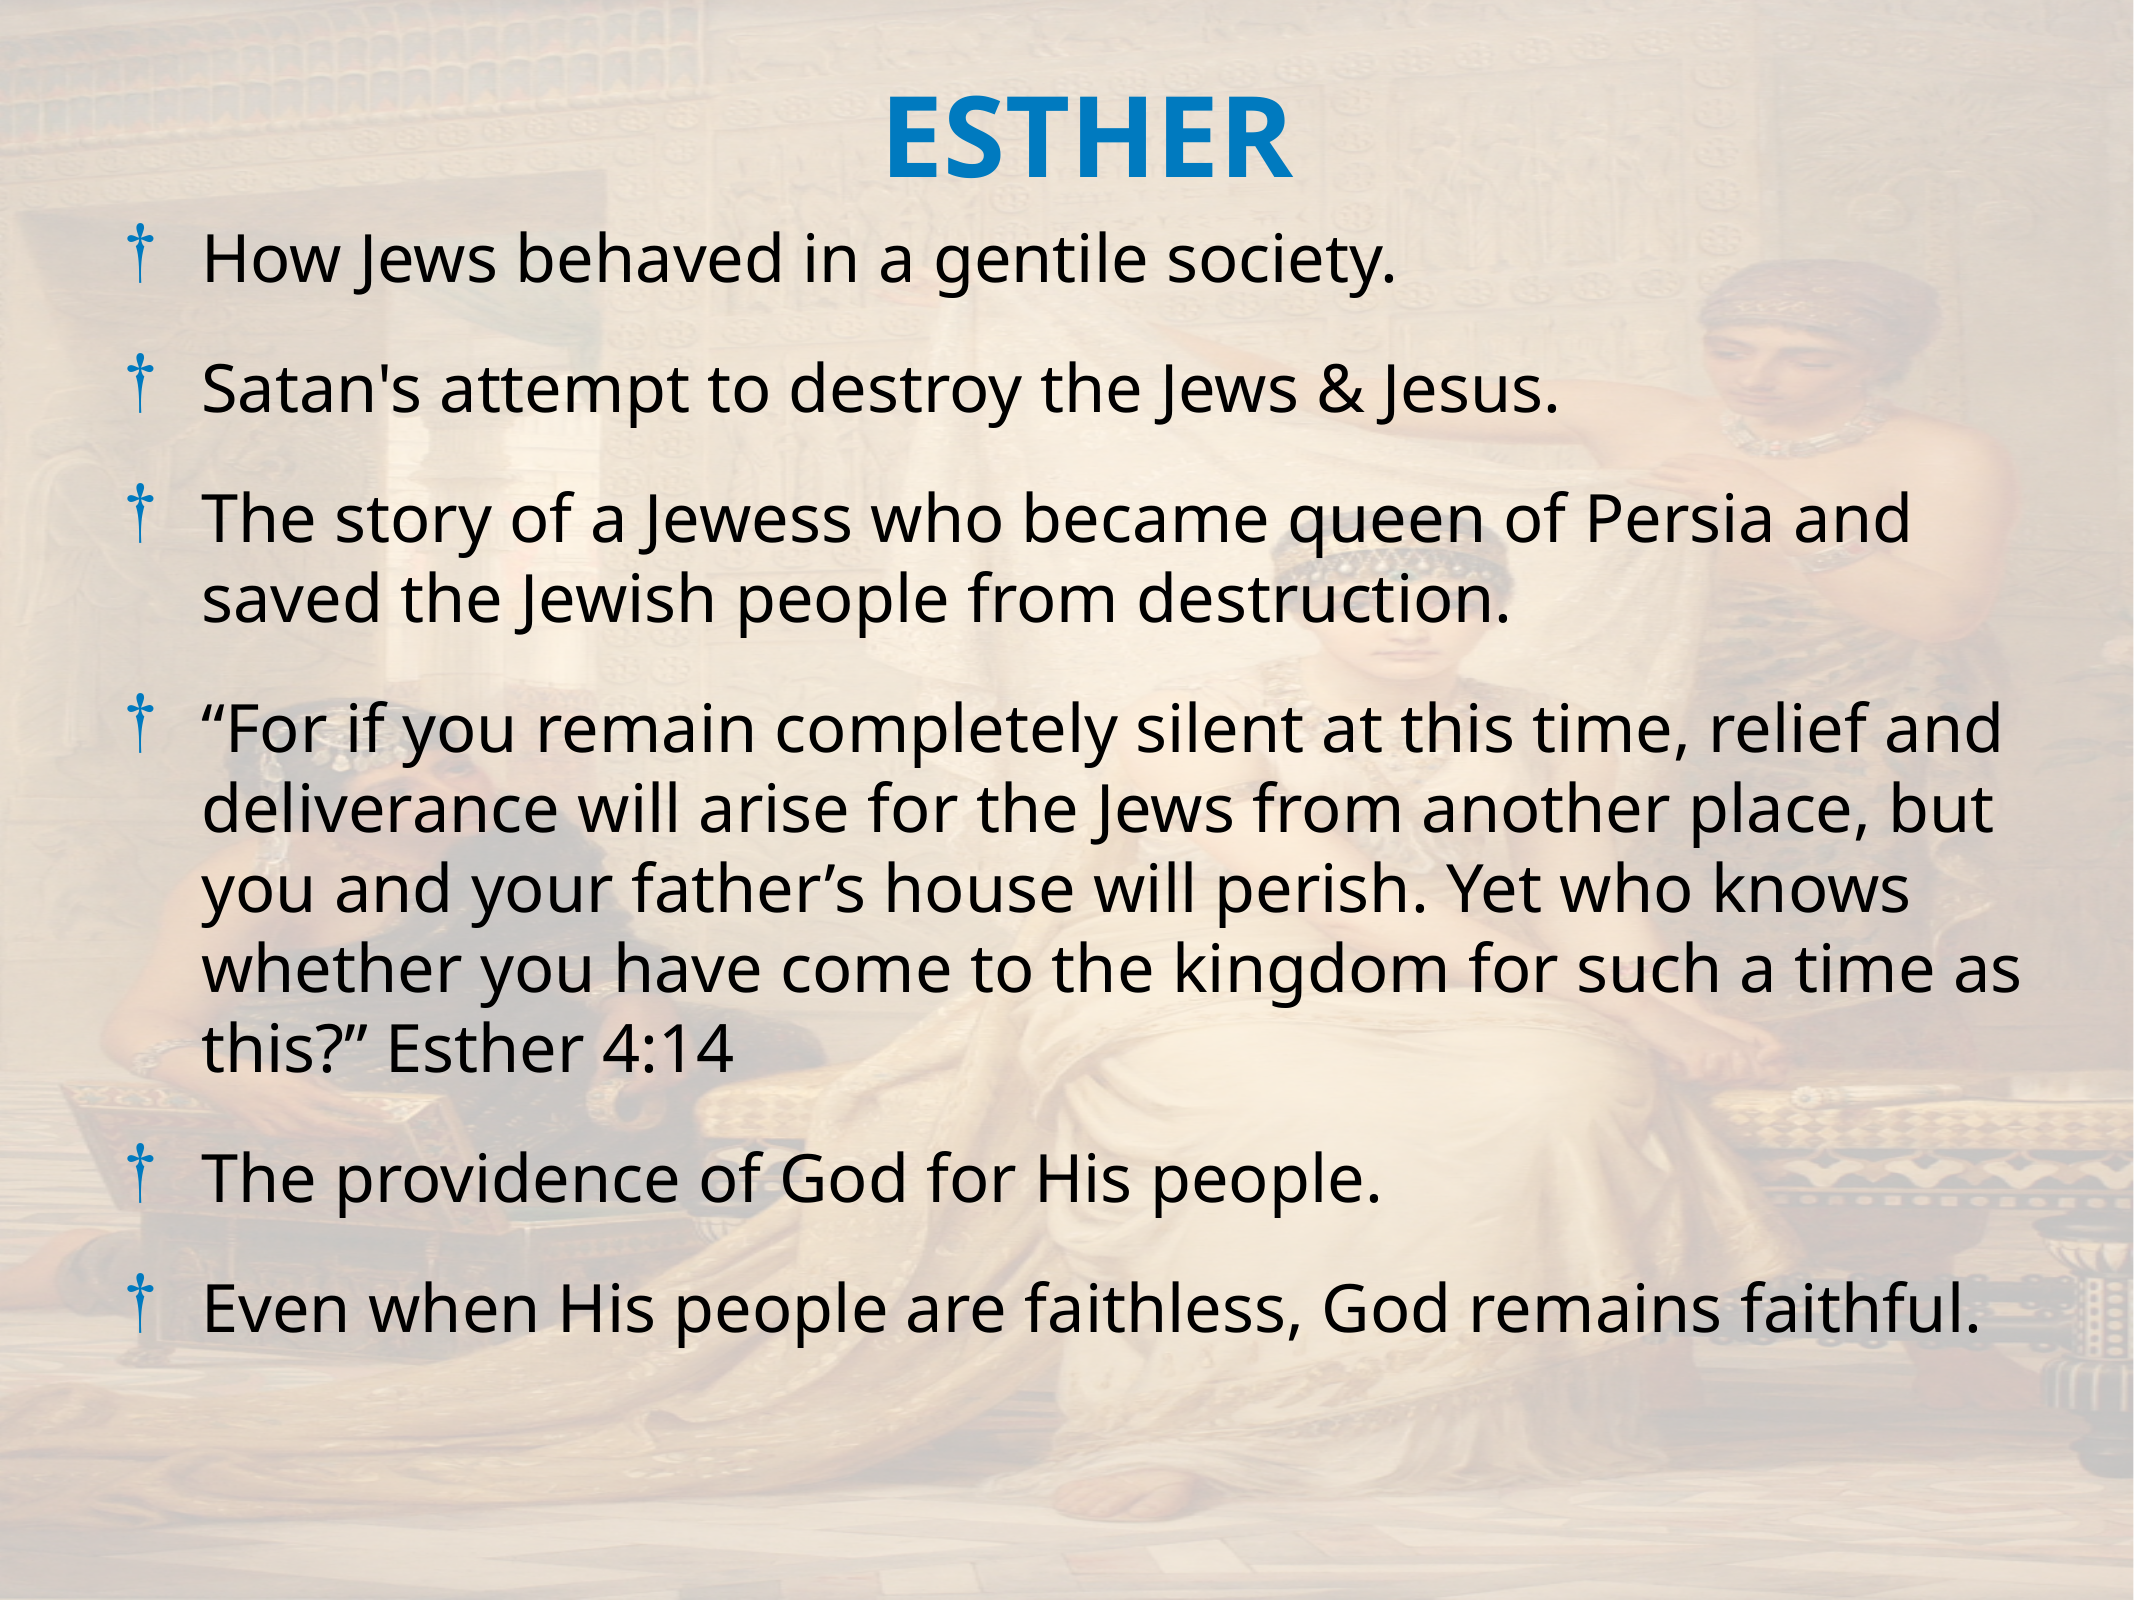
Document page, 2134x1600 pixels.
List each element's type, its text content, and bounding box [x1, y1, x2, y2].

text_box How Jews behaved in a gentile society. Satan's attempt to destroy the Jews & Jesus. The story of a Jewess who became queen of Persia and saved the Jewish people from destruction. “For if you remain completely silent at this time, relief and deliverance will arise for the Jews from another place, but you and your father’s house will perish. Yet who knows whether you have come to the kingdom for such a time as this?” Esther 4:14 The providence of God for His people. Even when His people are faithless, God remains faithful. [111, 208, 2064, 1354]
text_box ESTHER [865, 57, 1310, 207]
